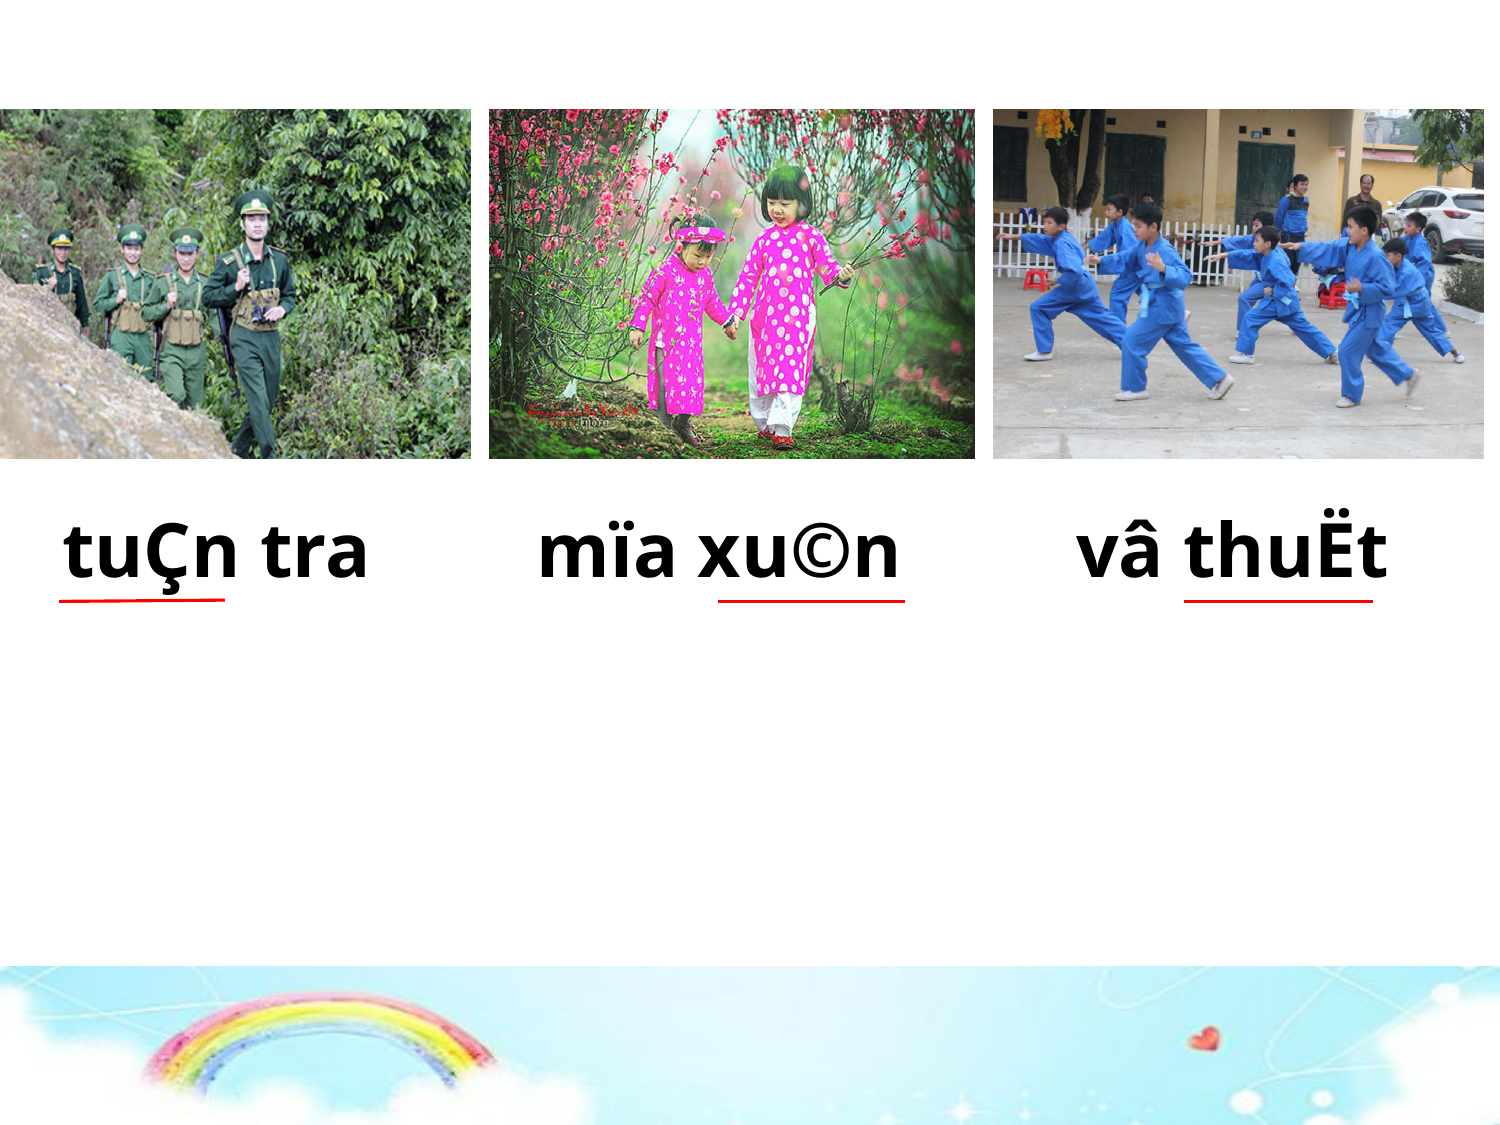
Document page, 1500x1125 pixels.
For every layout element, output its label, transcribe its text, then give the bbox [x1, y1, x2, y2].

picture [489, 109, 975, 459]
picture [993, 109, 1484, 459]
picture [0, 966, 1500, 1125]
text_box tuÇn tra [47, 495, 403, 601]
picture [0, 109, 471, 459]
text_box mïa xu©n [521, 495, 942, 601]
text_box vâ thuËt [1061, 495, 1417, 601]
